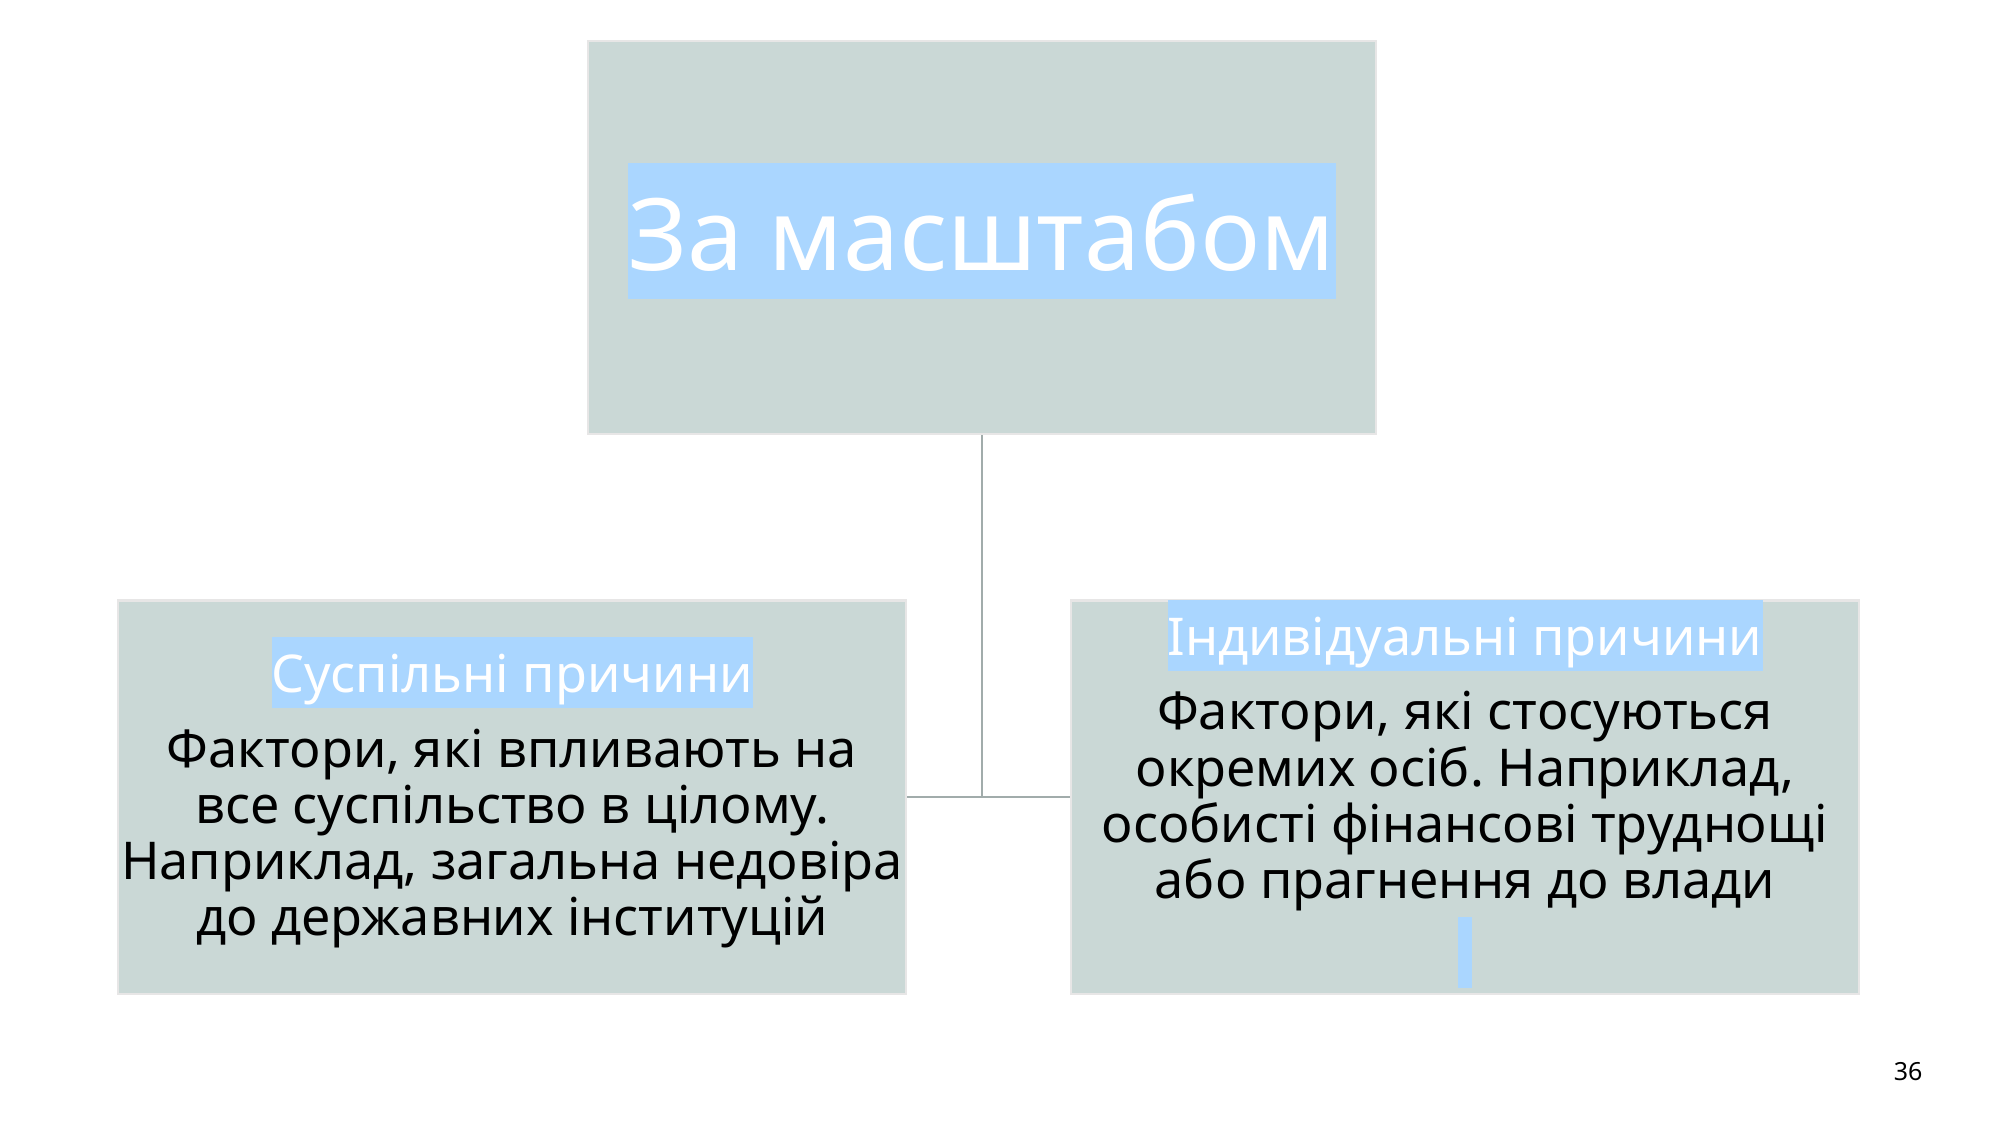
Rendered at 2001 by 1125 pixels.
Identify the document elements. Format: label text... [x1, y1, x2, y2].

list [0, 40, 2000, 995]
slide_number 36 [1808, 1042, 1938, 1103]
